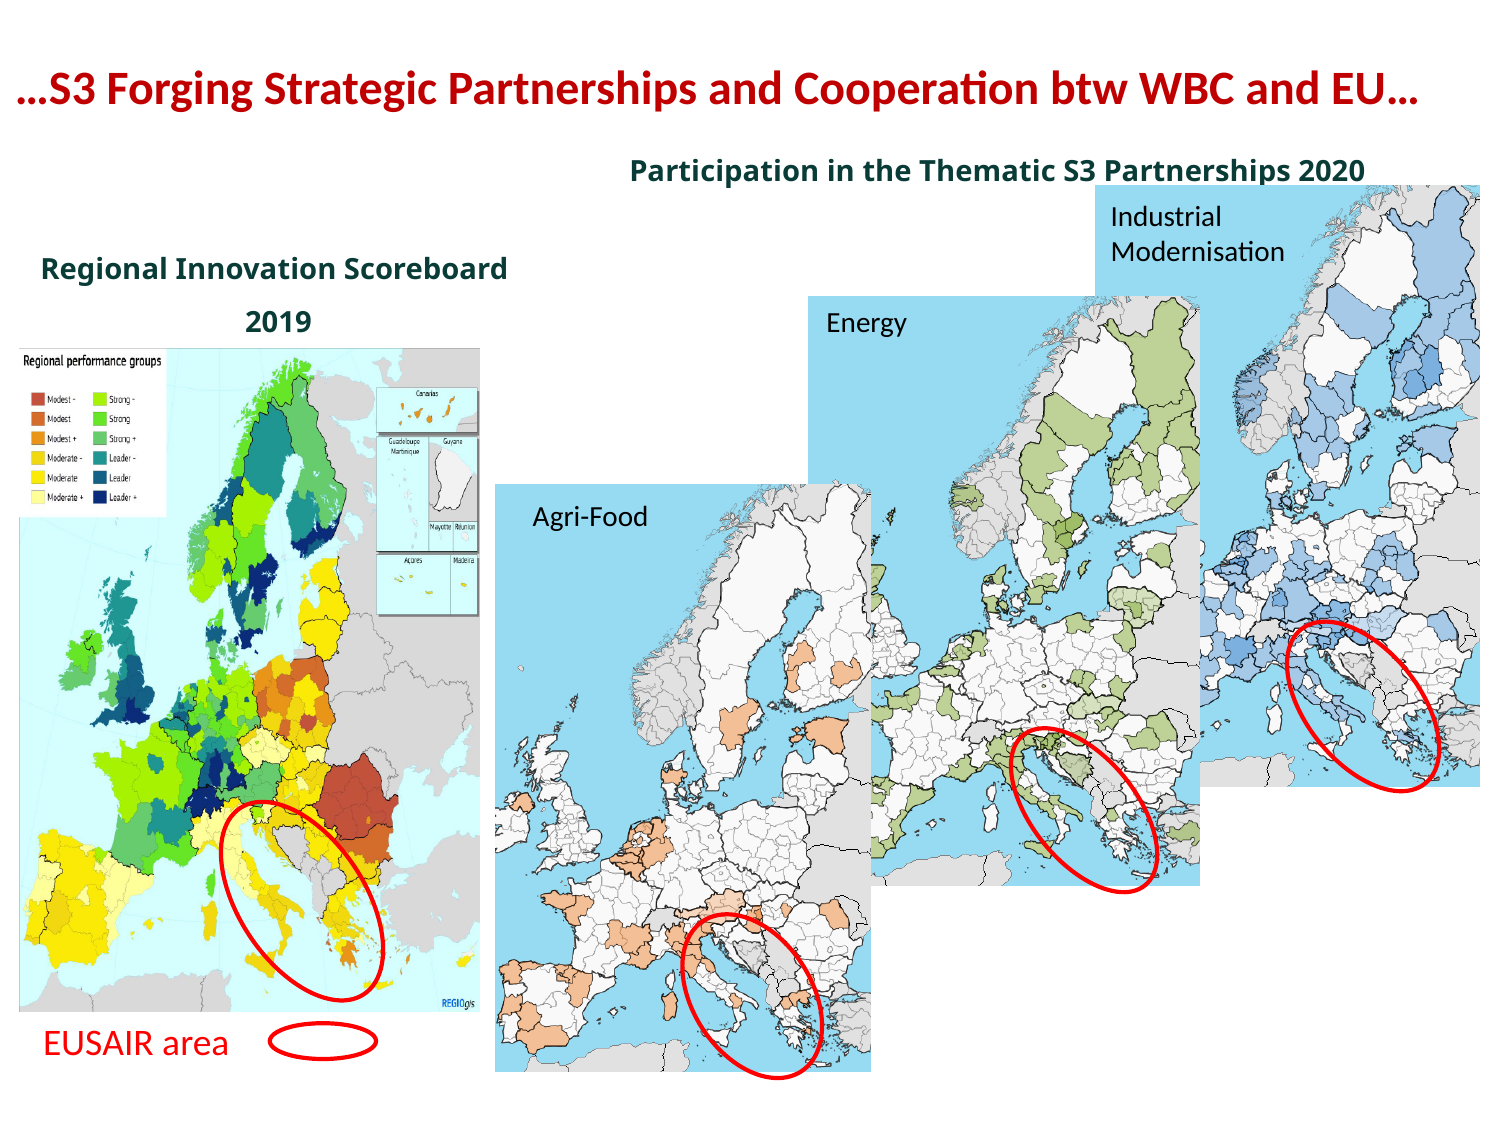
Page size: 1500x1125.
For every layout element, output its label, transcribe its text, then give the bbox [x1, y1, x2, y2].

text_box [267, 1021, 379, 1062]
text_box Participation in the Thematic S3 Partnerships 2020 [508, 135, 1487, 188]
text_box EUSAIR area [28, 1020, 289, 1071]
picture [12, 185, 1480, 1072]
text_box …S3 Forging Strategic Partnerships and Cooperation btw WBC and EU… [0, 49, 1500, 122]
text_box Regional Innovation Scoreboard 2019 [0, 232, 562, 338]
